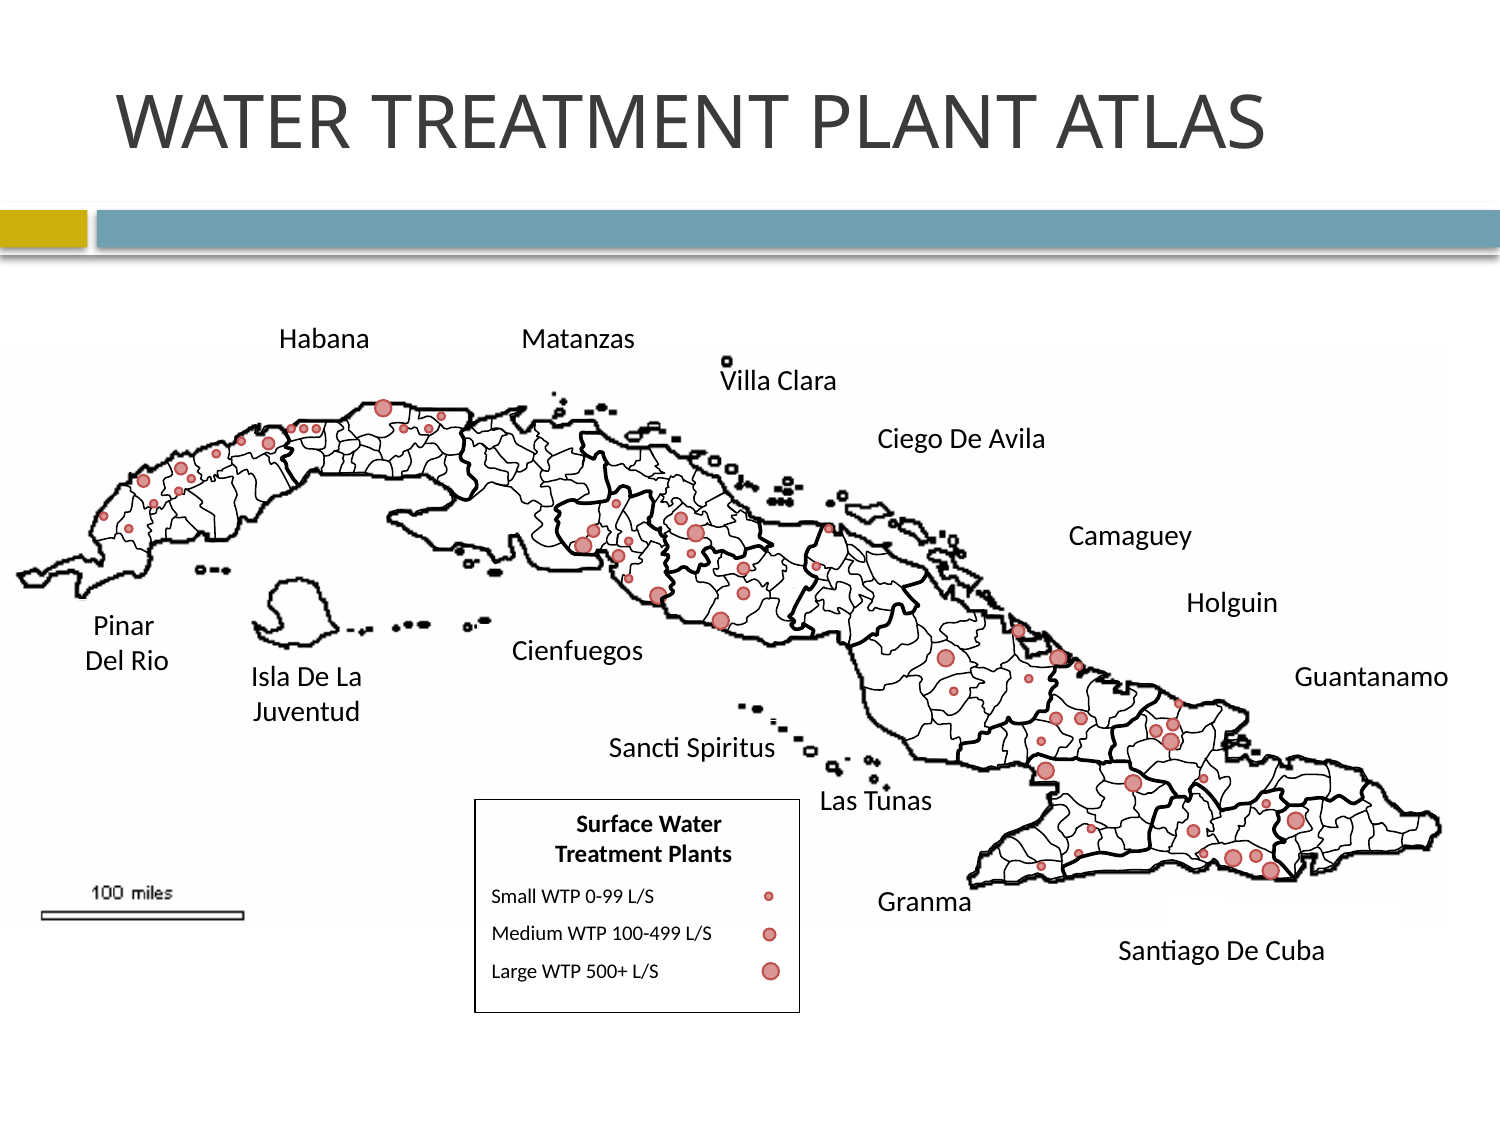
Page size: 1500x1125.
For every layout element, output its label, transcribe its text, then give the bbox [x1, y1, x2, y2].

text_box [0, 312, 1500, 1013]
title WATER TREATMENT PLANT ATLAS [100, 37, 1438, 200]
